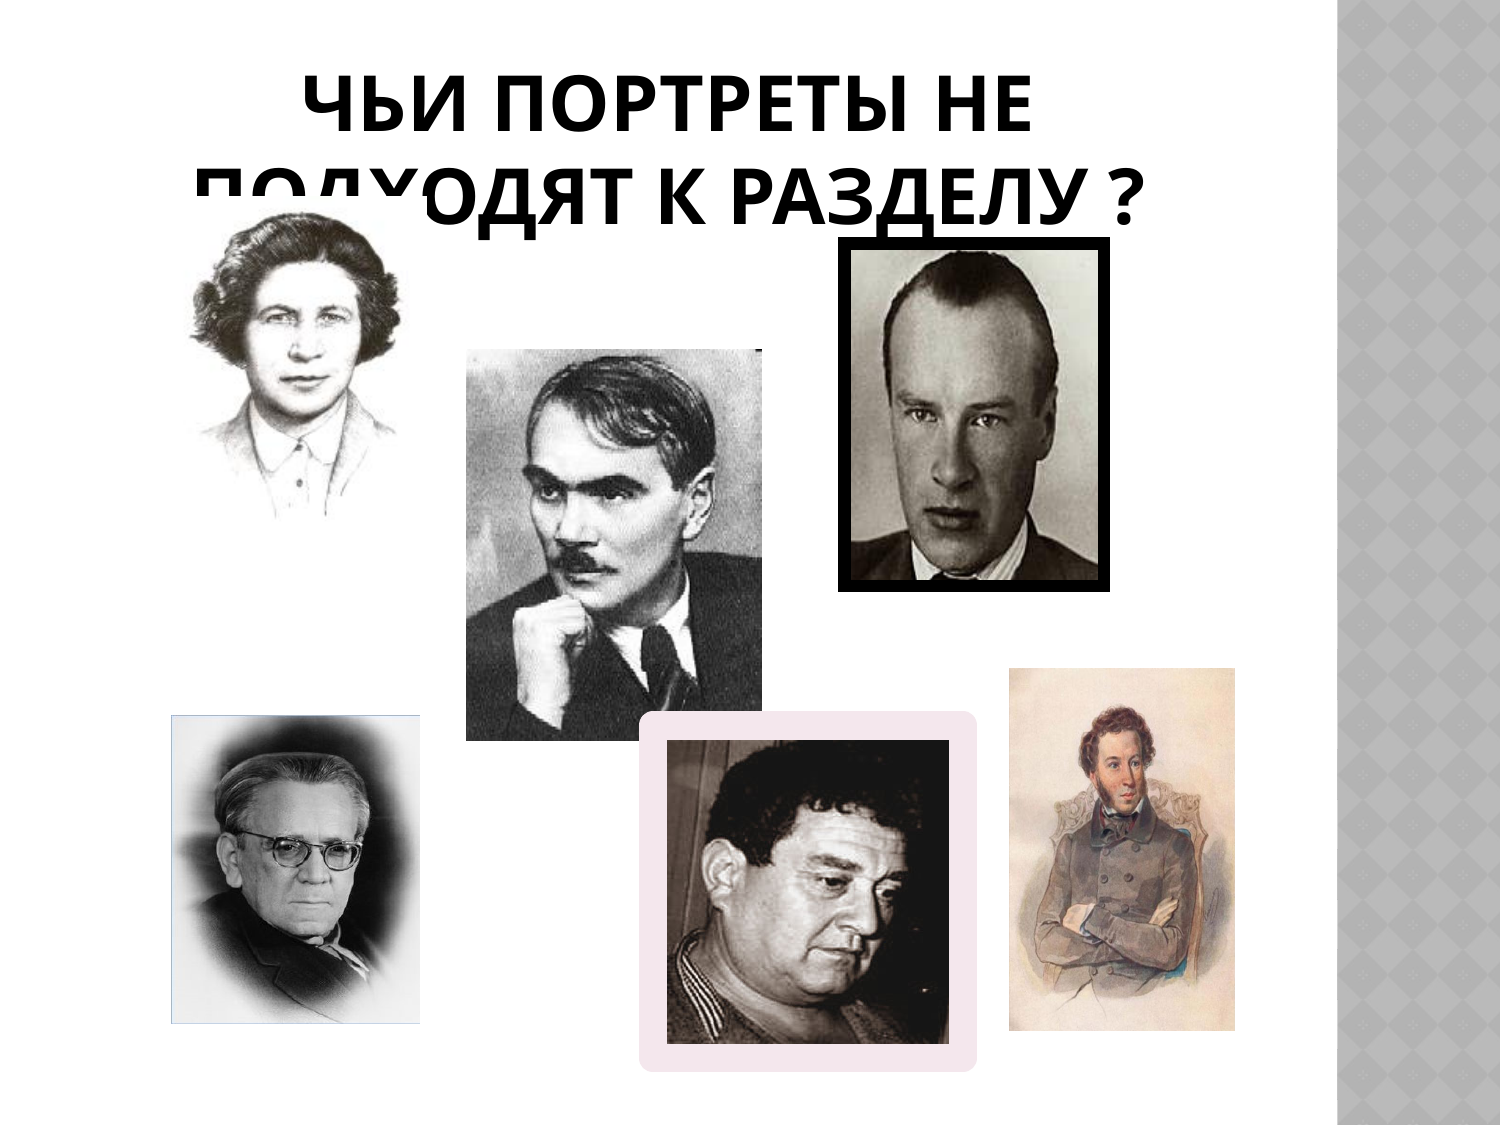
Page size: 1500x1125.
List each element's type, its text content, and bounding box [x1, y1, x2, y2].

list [158, 195, 427, 535]
title Чьи портреты не подходят к разделу ? [75, 52, 1263, 240]
picture [466, 349, 949, 1045]
picture [170, 715, 420, 1024]
picture [1009, 668, 1235, 1031]
text_box [844, 243, 1105, 587]
